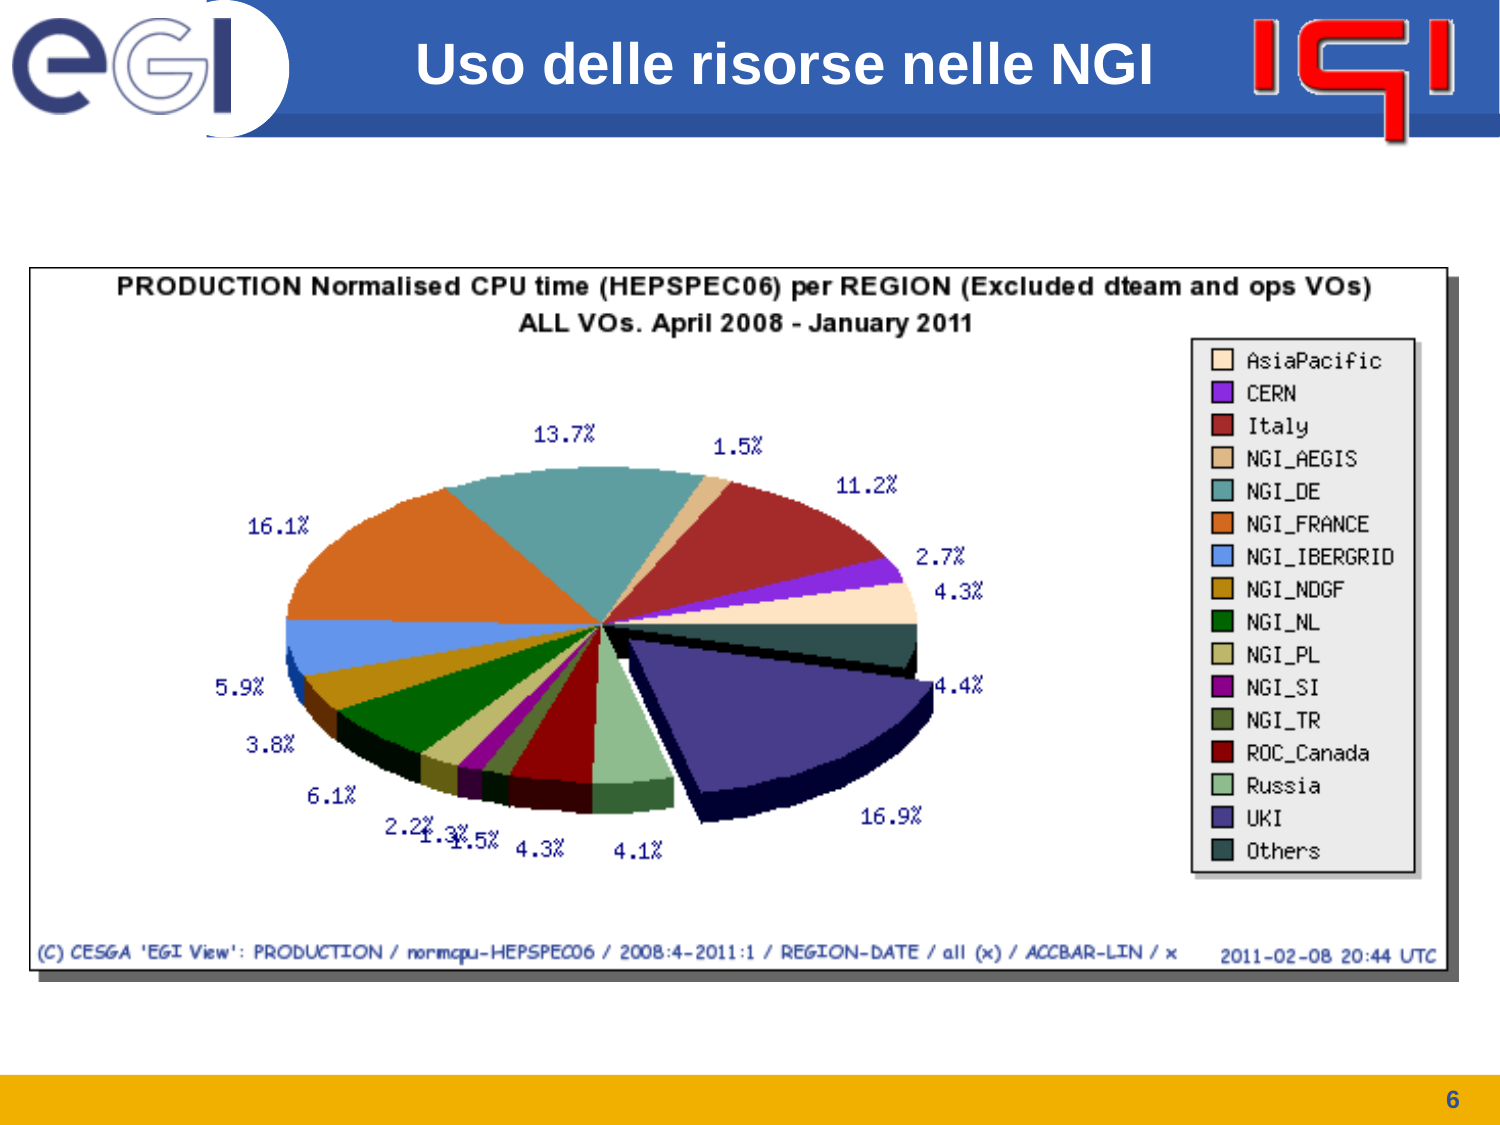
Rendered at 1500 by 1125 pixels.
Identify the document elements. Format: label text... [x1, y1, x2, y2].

picture [29, 266, 1459, 982]
picture [12, 18, 231, 115]
slide_number 6 [1397, 1076, 1476, 1125]
picture [1237, 0, 1472, 152]
text_box Uso delle risorse nelle NGI [301, 19, 1270, 100]
